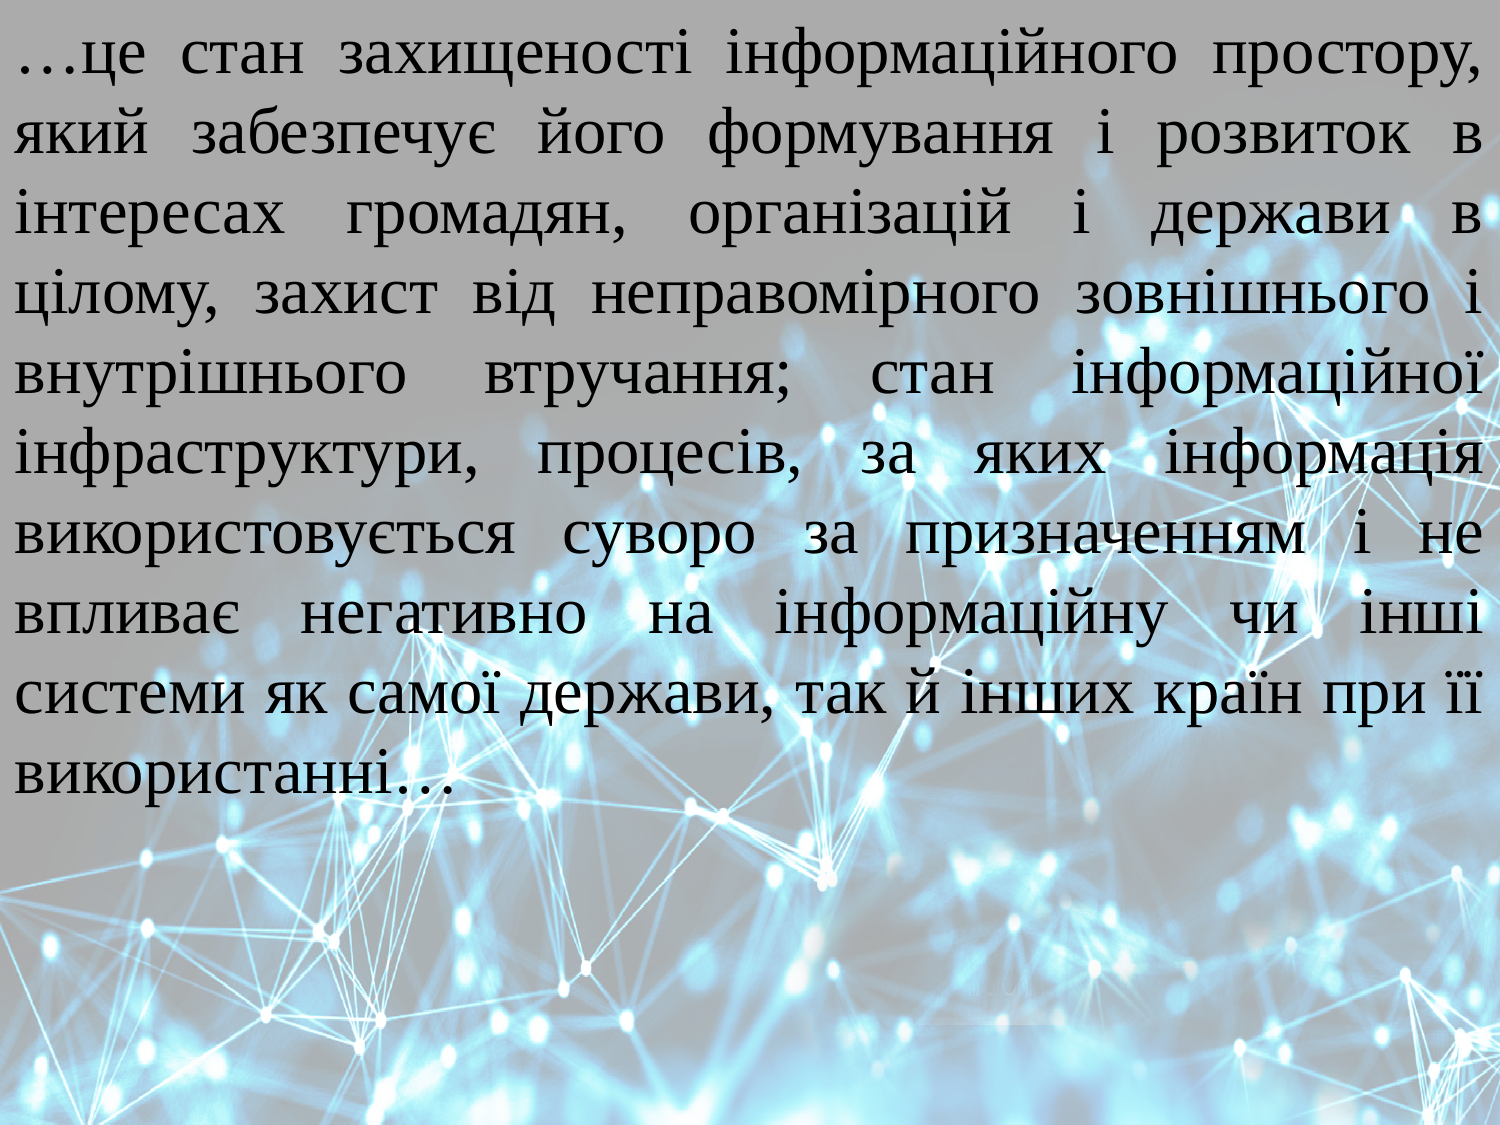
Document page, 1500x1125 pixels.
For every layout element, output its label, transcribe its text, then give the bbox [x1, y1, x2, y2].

text_box …це стан захищеності інформаційного простору, який забезпечує його формування і розвиток в інтересах громадян, організацій і держави в цілому, захист від неправомірного зовнішнього і внутрішнього втручання; стан інформаційної інфраструктури, процесів, за яких інформація використовується суворо за призначенням і не впливає негативно на інформаційну чи інші системи як самої держави, так й інших країн при її використанні… [0, 0, 1500, 815]
